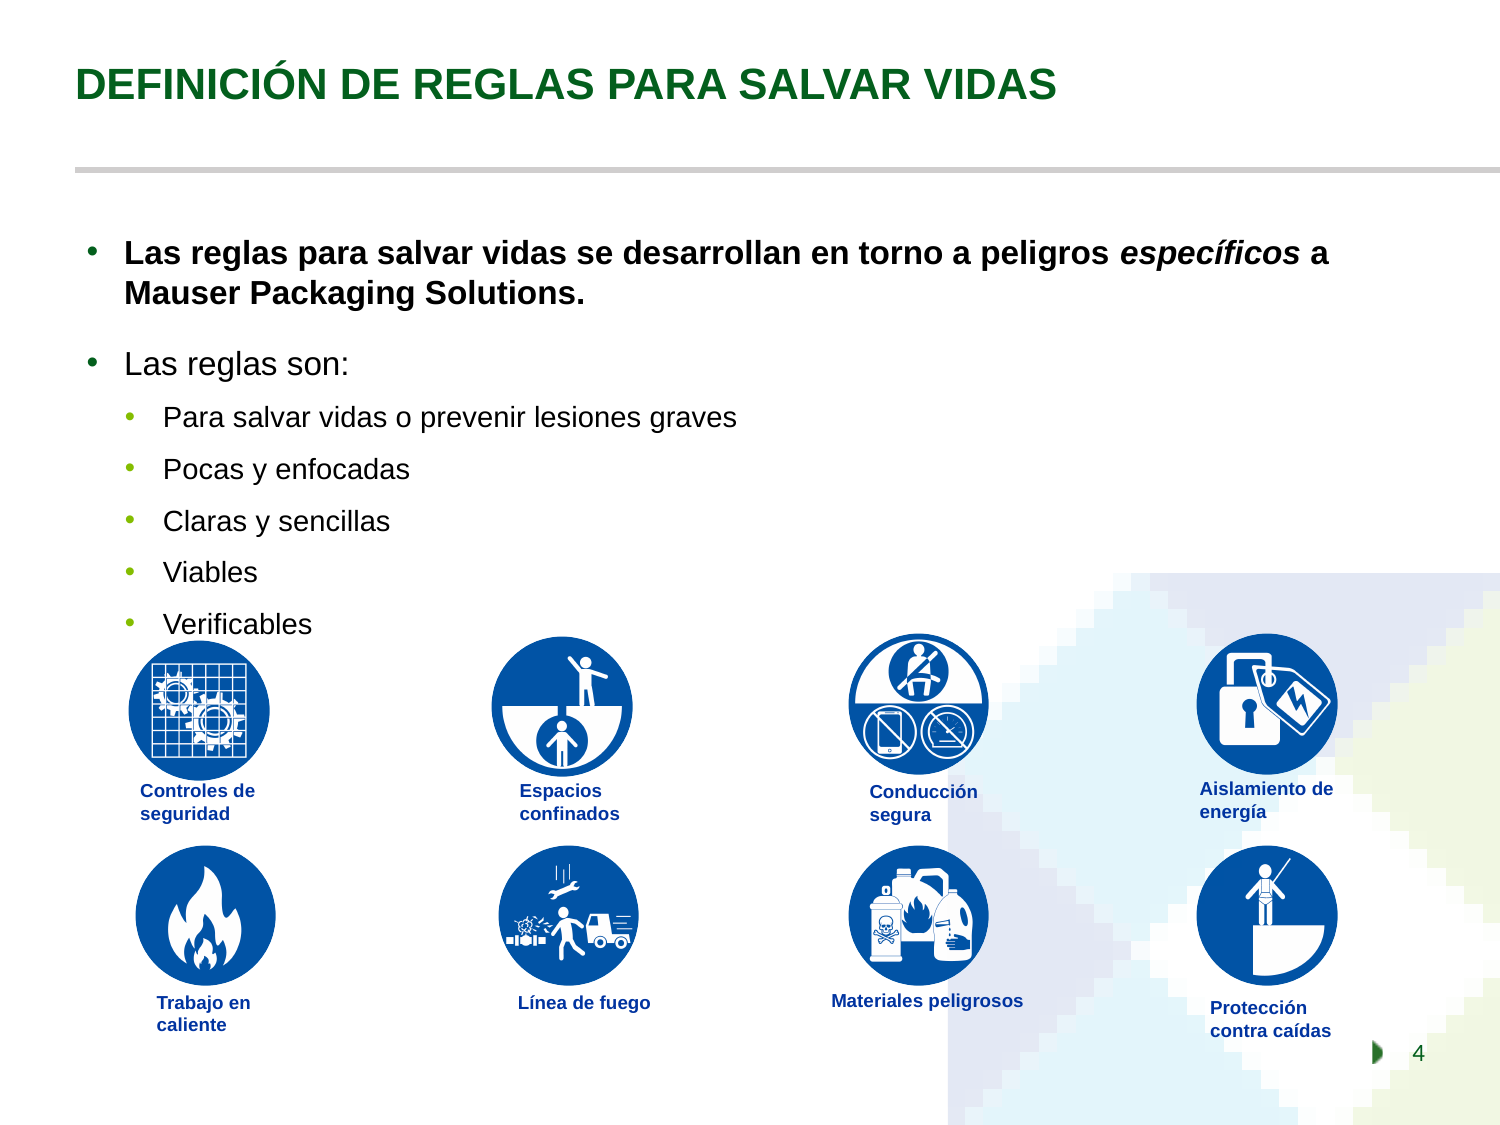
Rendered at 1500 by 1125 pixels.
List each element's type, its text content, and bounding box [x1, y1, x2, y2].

text_box Controles de seguridad [125, 771, 303, 806]
text_box Espacios confinados [504, 771, 715, 808]
text_box Trabajo en caliente [141, 982, 292, 1017]
text_box Materiales peligrosos [816, 981, 1047, 1021]
picture [845, 842, 992, 989]
title DEFINICIÓN DE REGLAS PARA SALVAR VIDAS [75, 29, 1425, 143]
picture [1193, 842, 1341, 989]
picture [125, 637, 273, 784]
subtitle Las reglas para salvar vidas se desarrollan en torno a peligros específicos a Mauser Packaging Solutions. Las reglas son: Para salvar vidas o prevenir lesiones graves Pocas y enfocadas Claras y sencillas Viables Verificables [86, 231, 1437, 367]
slide_number 4 [1087, 1021, 1425, 1082]
picture [495, 842, 642, 989]
text_box Protección contra caídas [1195, 988, 1372, 1030]
picture [132, 842, 279, 989]
picture [845, 630, 992, 778]
text_box Línea de fuego [503, 982, 668, 1017]
text_box Conducción segura [854, 772, 1009, 806]
picture [1193, 630, 1341, 778]
picture [488, 633, 636, 780]
text_box Aislamiento de energía [1184, 769, 1381, 802]
